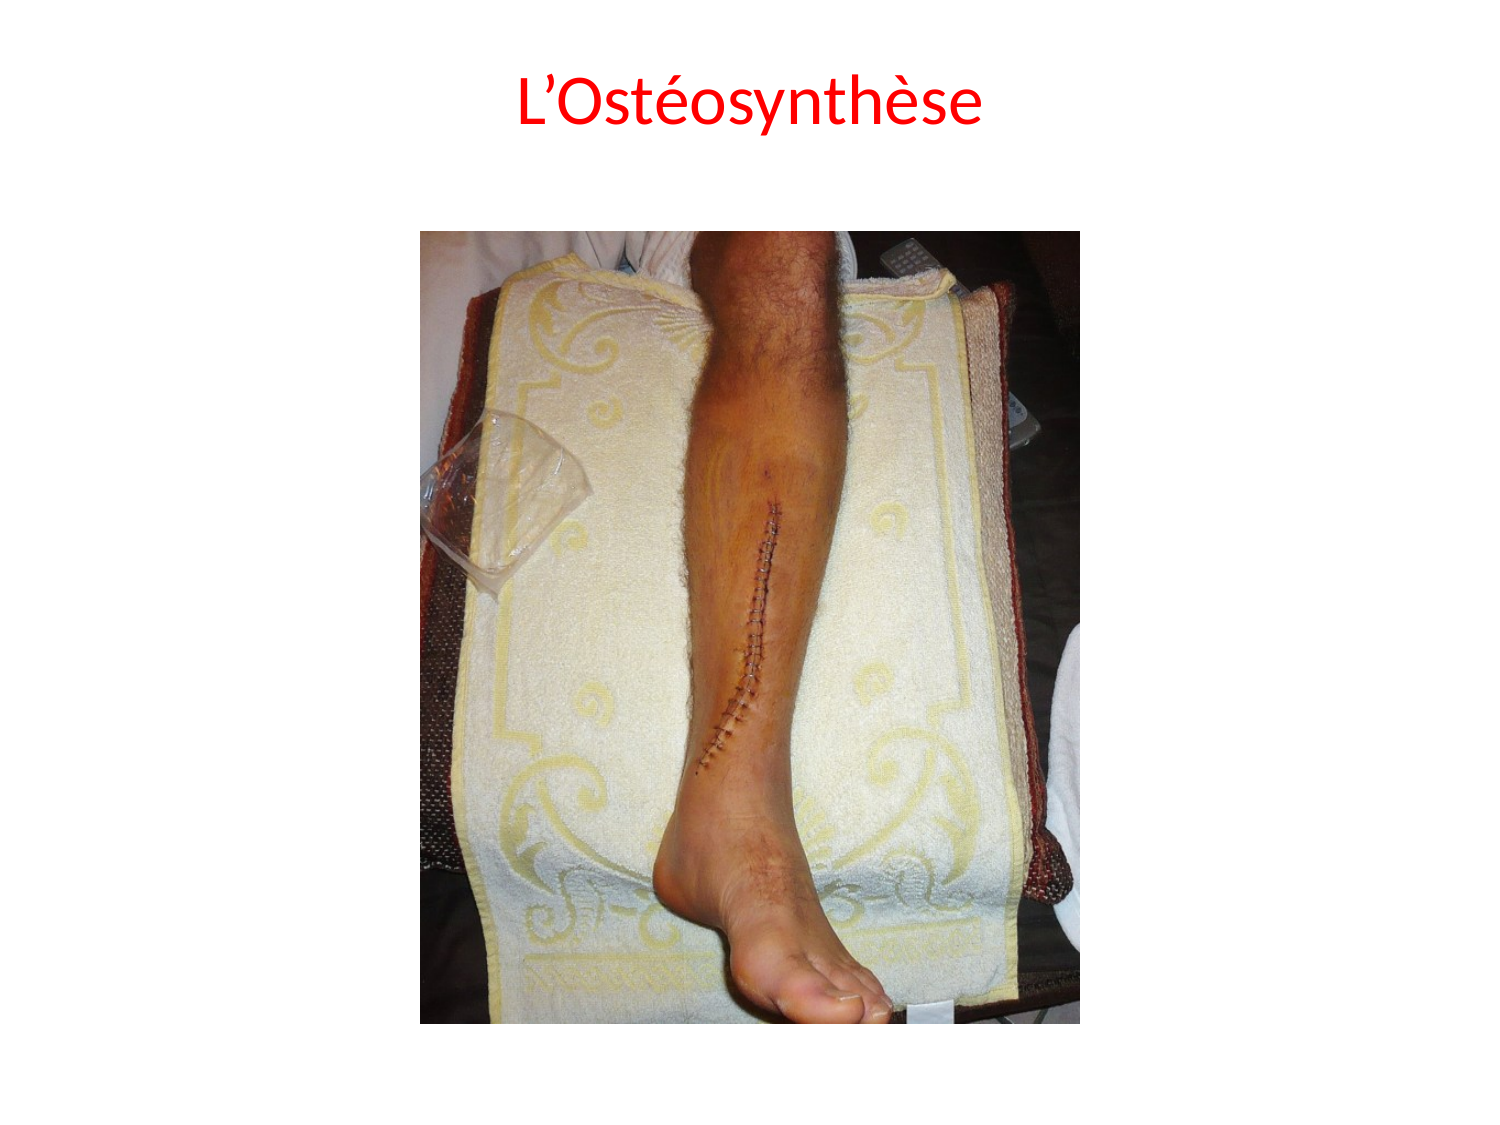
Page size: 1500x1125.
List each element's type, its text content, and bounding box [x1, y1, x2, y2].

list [419, 231, 1081, 1024]
title L’Ostéosynthèse [75, 45, 1425, 233]
